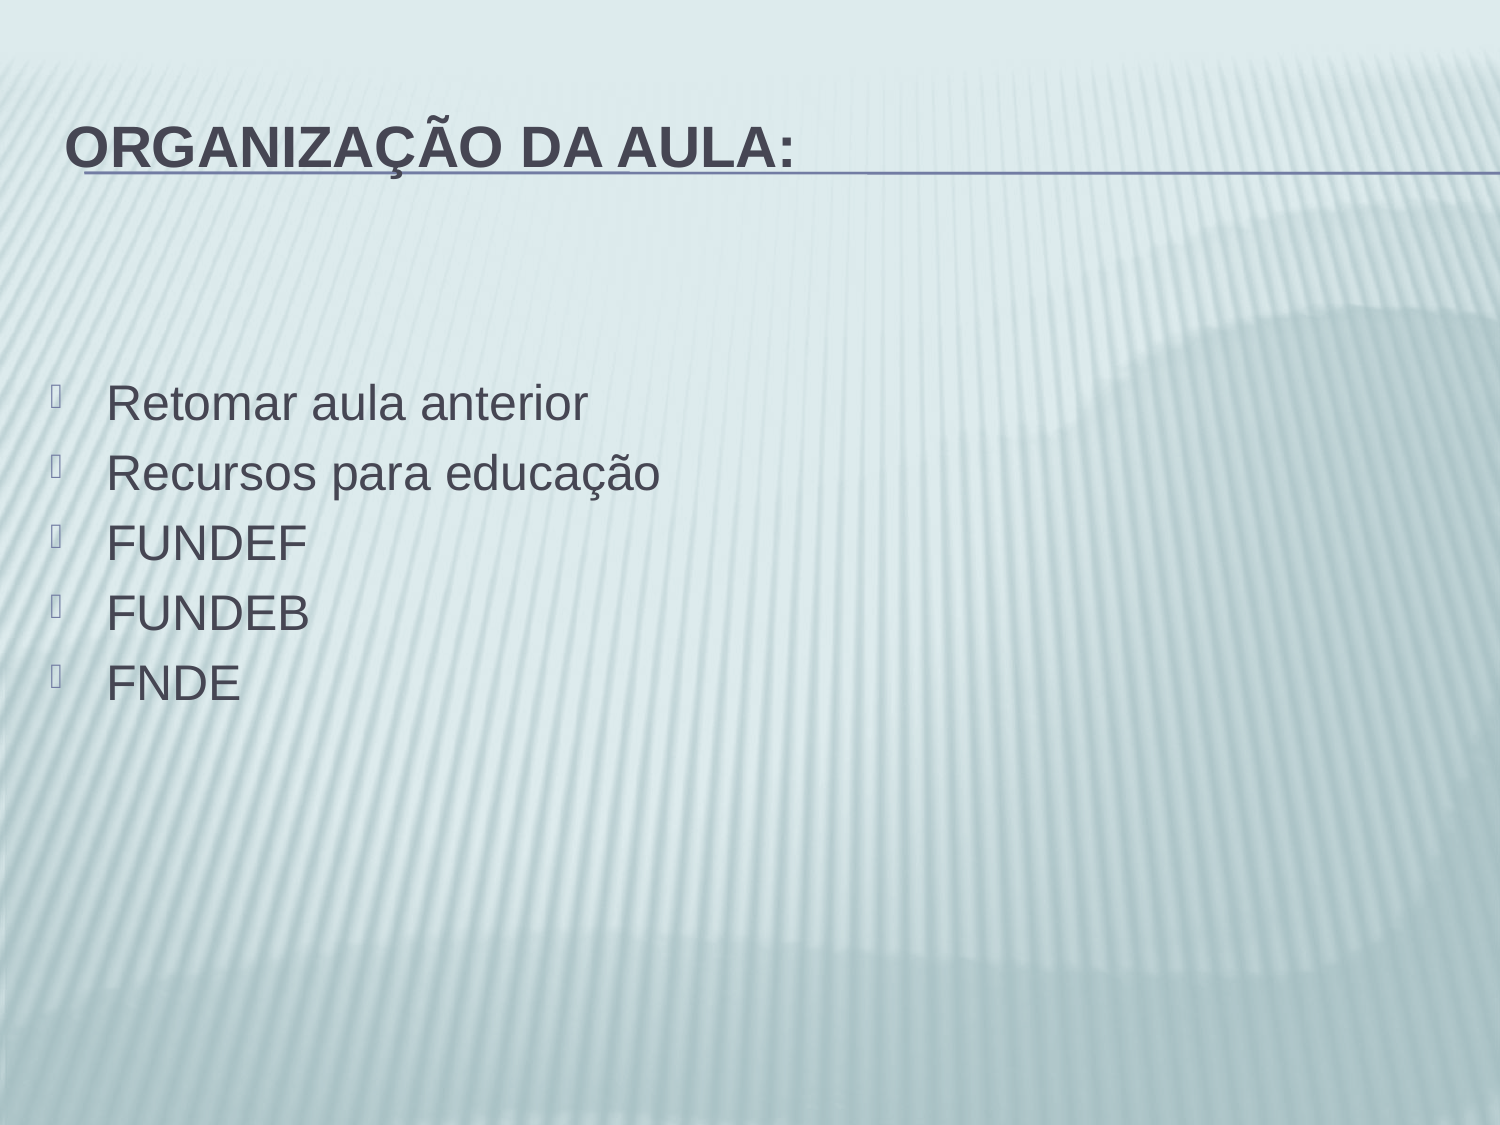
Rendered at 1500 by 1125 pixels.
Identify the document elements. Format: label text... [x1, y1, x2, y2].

list Retomar aula anterior Recursos para educação FUNDEF FUNDEB FNDE [35, 363, 1475, 998]
title Organização da aula: [50, 75, 1475, 213]
